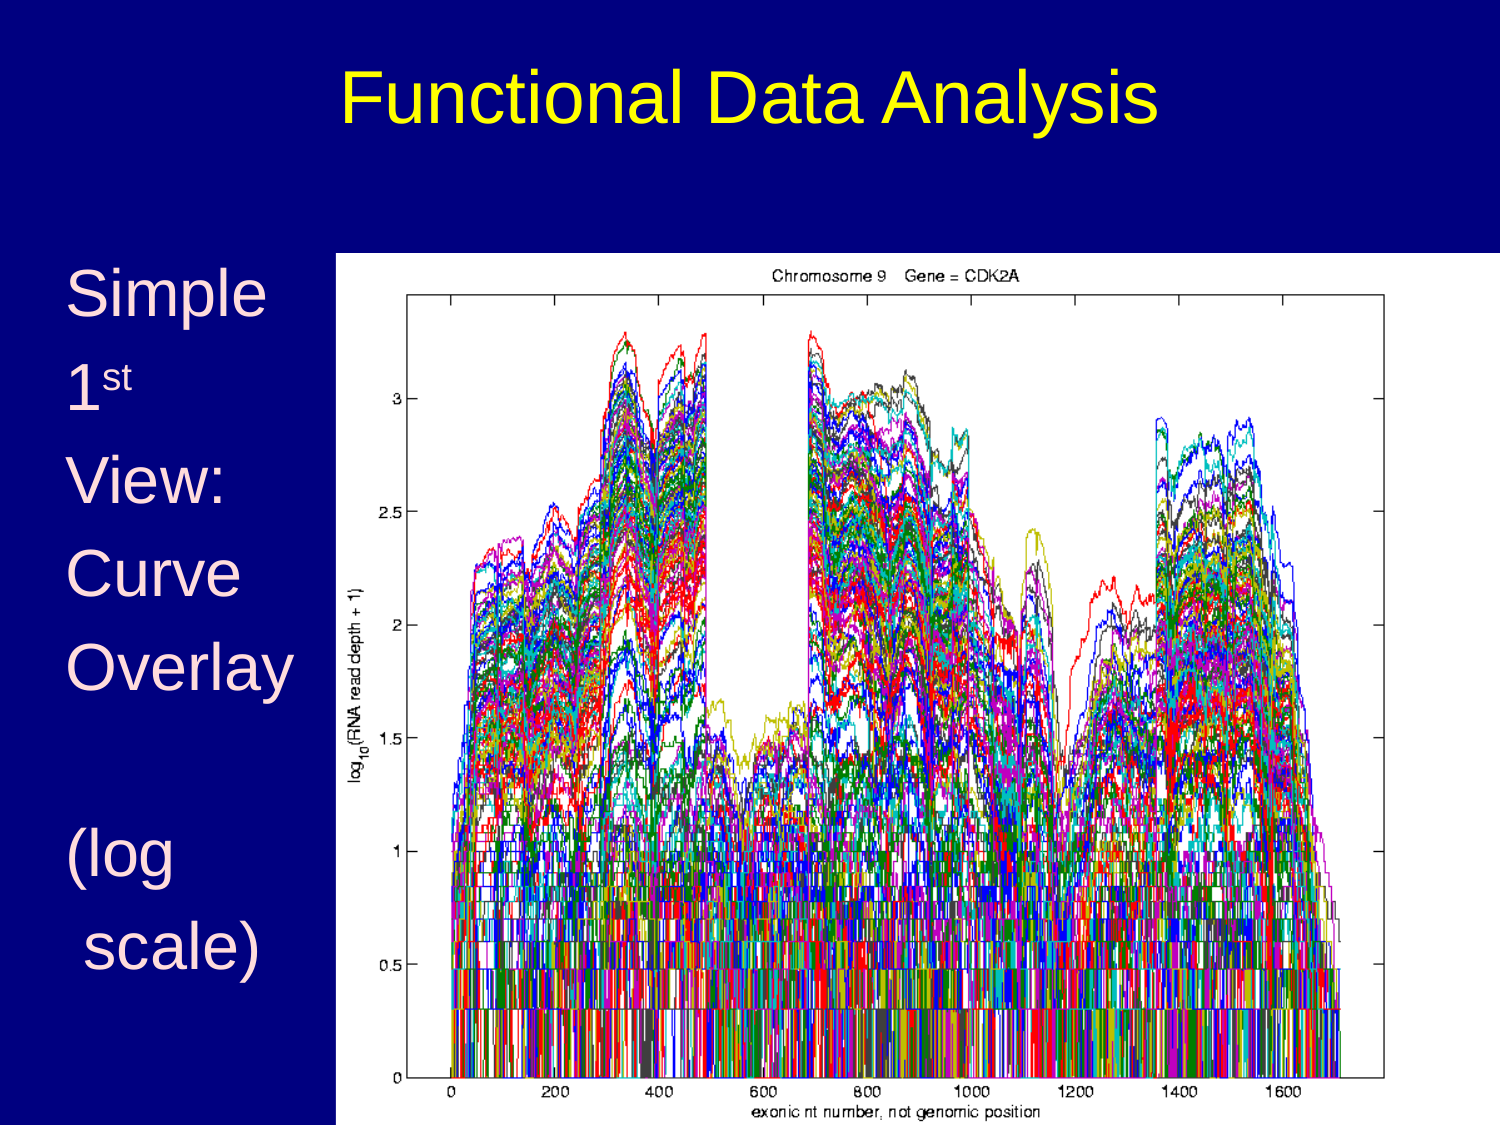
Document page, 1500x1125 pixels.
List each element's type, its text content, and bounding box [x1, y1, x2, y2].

picture [335, 253, 1500, 1125]
list Simple 1st View: Curve Overlay (log scale) [50, 242, 1407, 1100]
title Functional Data Analysis [112, 0, 1388, 188]
